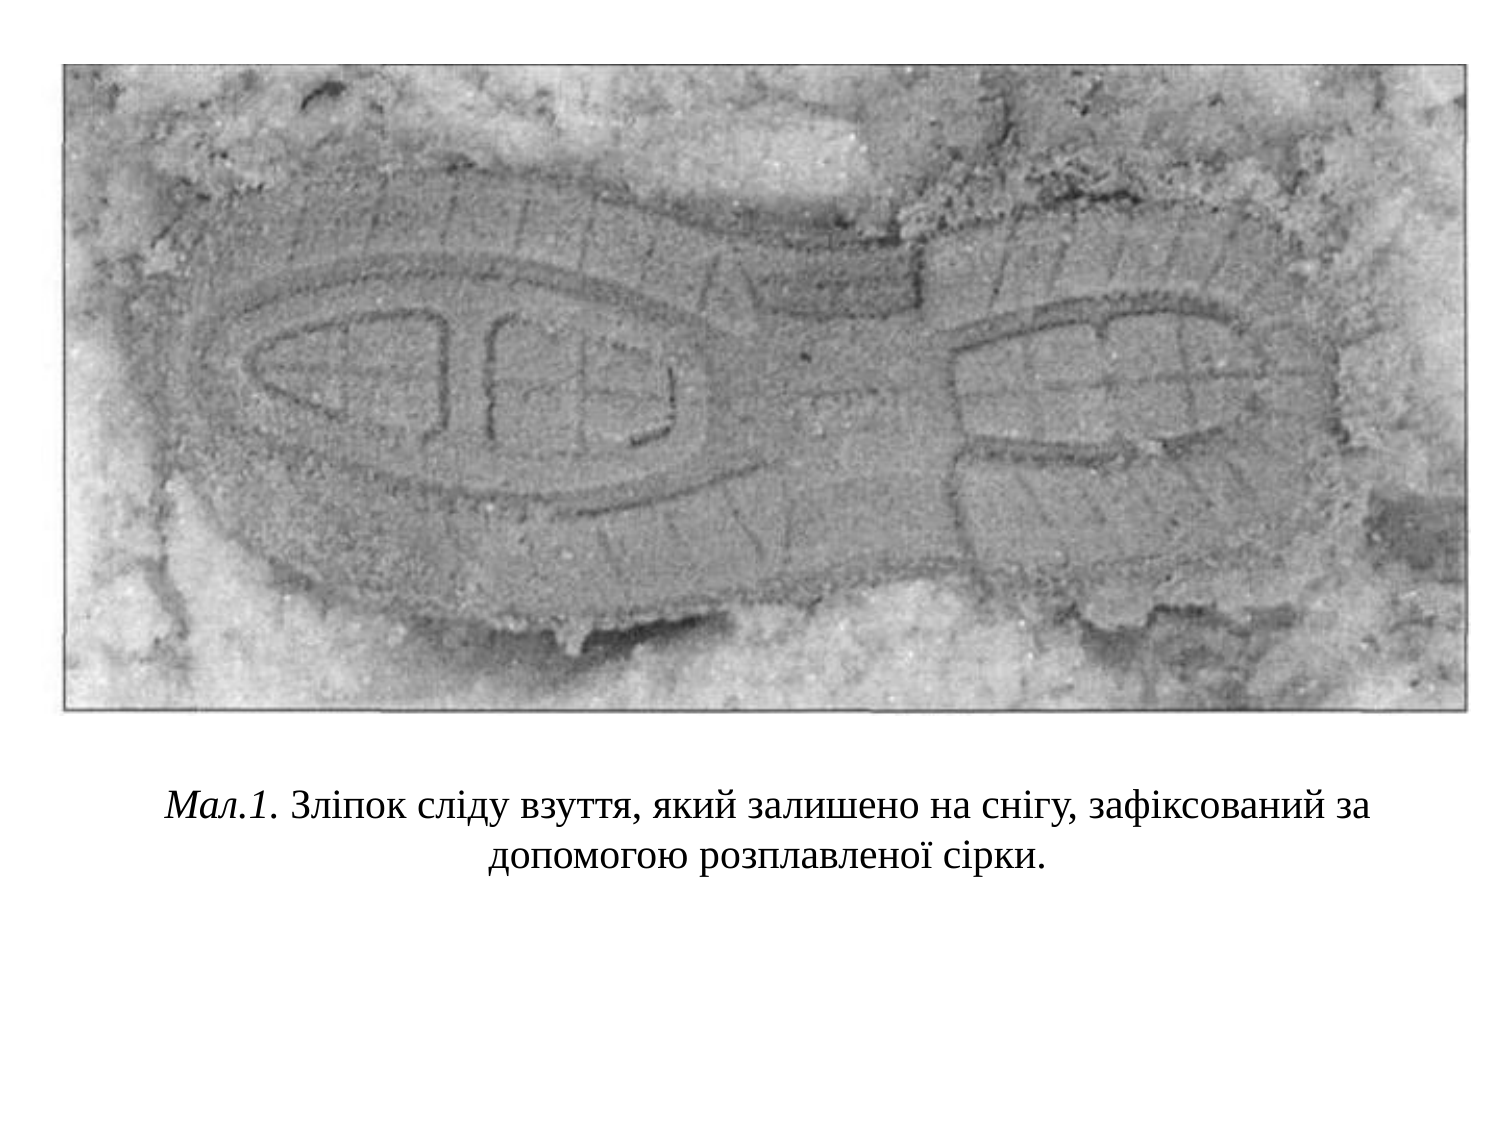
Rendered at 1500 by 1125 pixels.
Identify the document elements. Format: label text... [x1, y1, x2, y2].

picture [41, 63, 1471, 717]
text_box Мал.1. Зліпок сліду взуття, який залишено на снігу, зафіксований за допомогою розплавленої сірки. [64, 769, 1471, 884]
